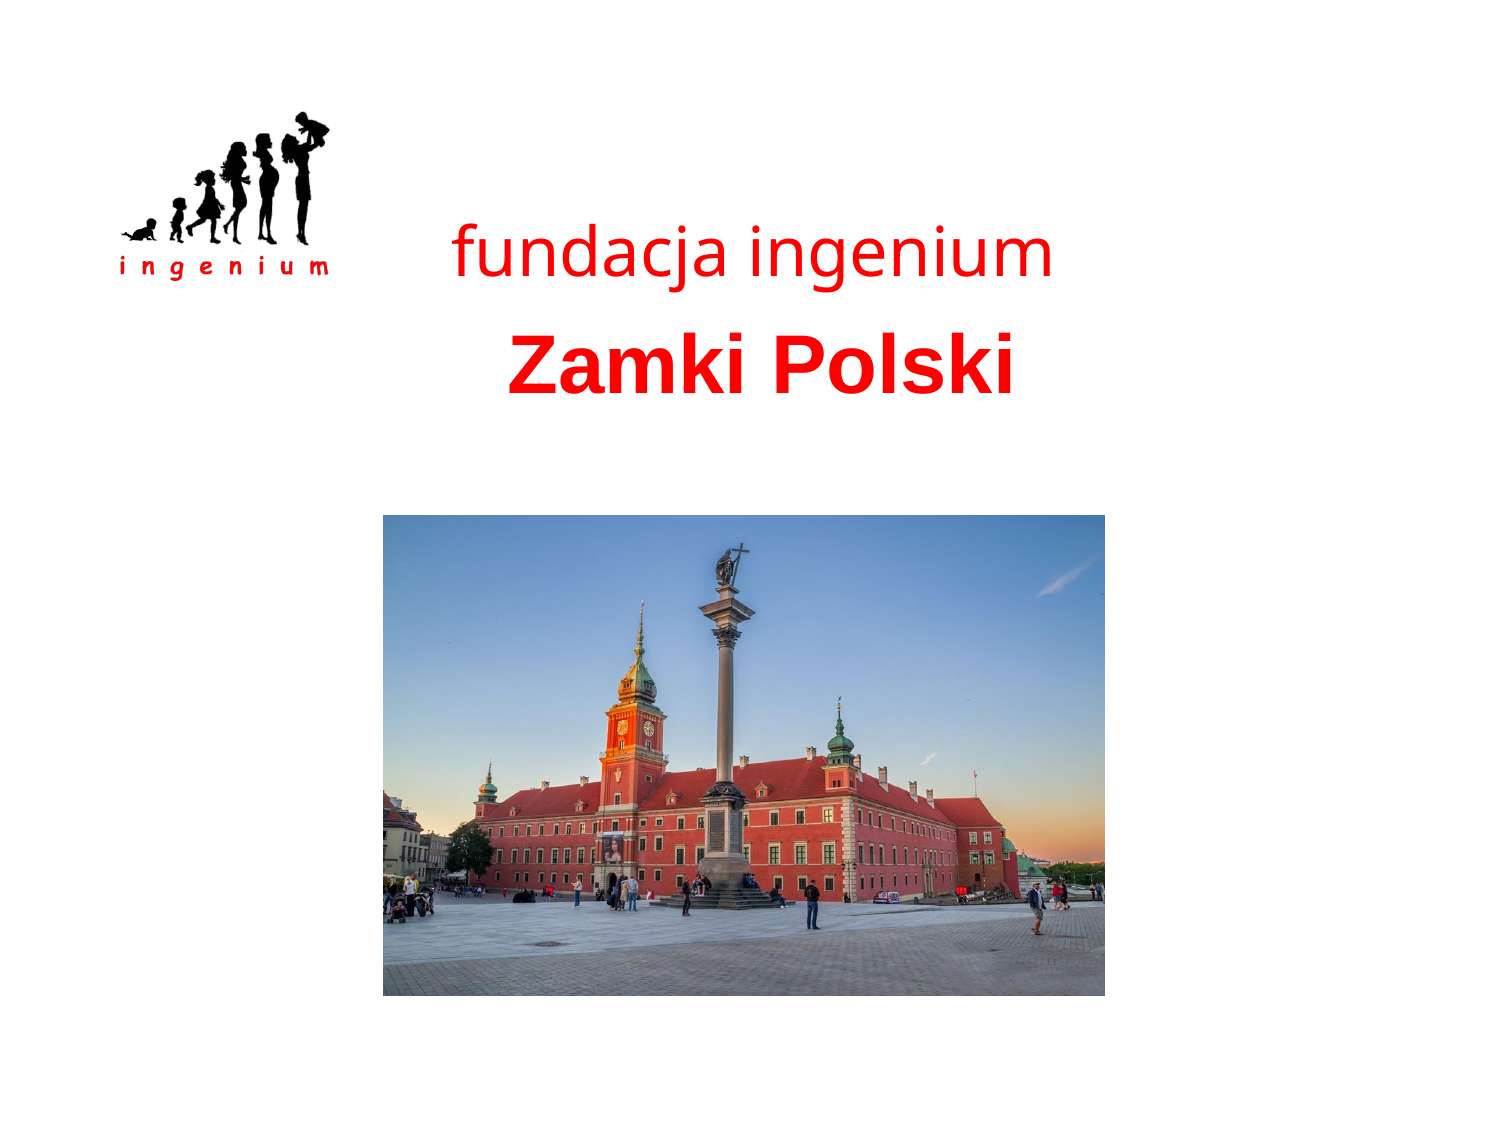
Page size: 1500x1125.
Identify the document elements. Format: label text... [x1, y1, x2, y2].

picture [85, 62, 363, 340]
picture [383, 514, 1105, 996]
text_box fundacja ingenium [366, 199, 1270, 338]
text_box Zamki Polski [124, 312, 1400, 563]
